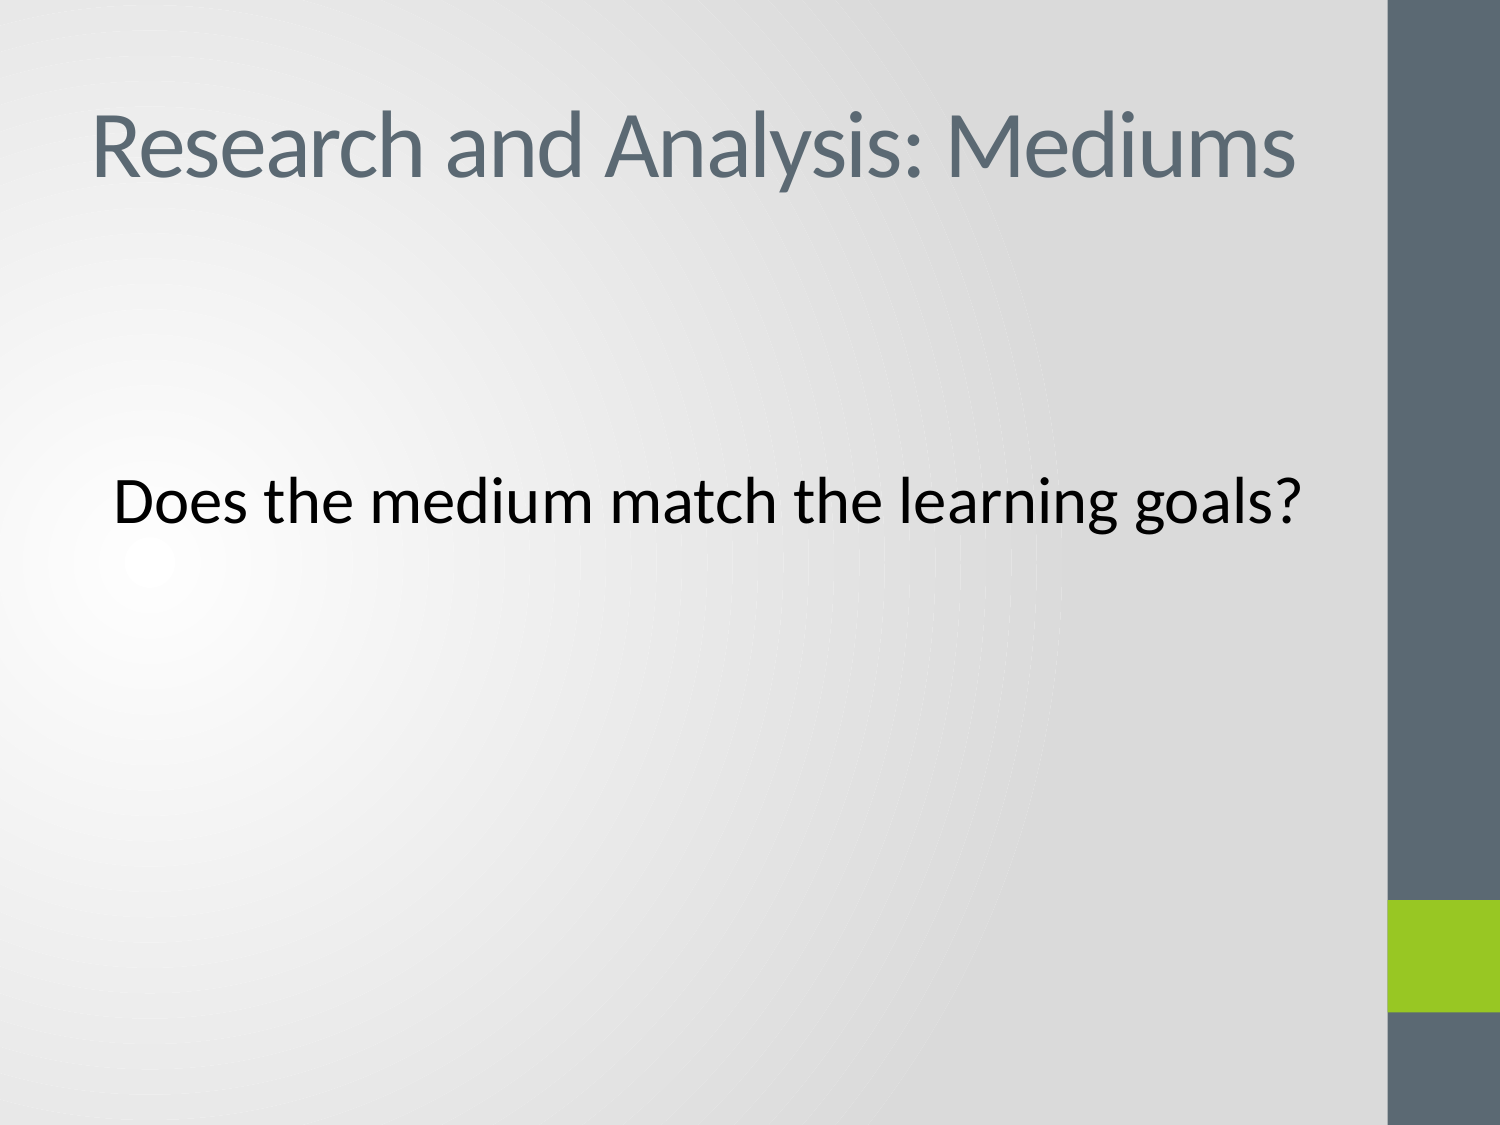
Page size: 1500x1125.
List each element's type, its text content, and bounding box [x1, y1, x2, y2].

list Does the medium match the learning goals? [75, 262, 1325, 1050]
title Research and Analysis: Mediums [75, 45, 1325, 233]
